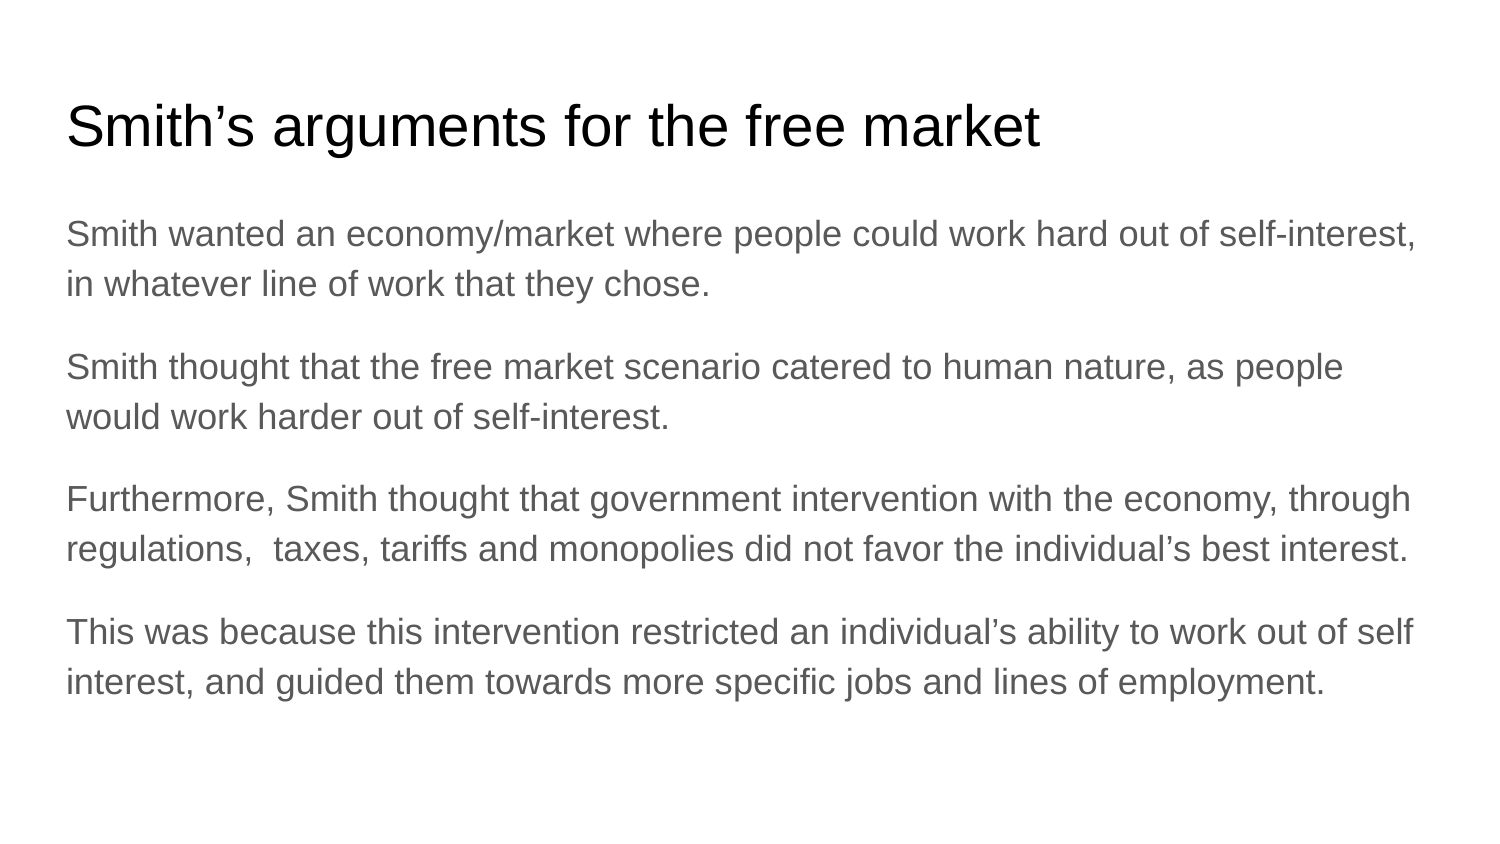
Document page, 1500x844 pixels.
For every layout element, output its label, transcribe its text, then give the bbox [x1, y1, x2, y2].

title Smith’s arguments for the free market [51, 72, 1449, 167]
list Smith wanted an economy/market where people could work hard out of self-interest, in whatever line of work that they chose. Smith thought that the free market scenario catered to human nature, as people would work harder out of self-interest. Furthermore, Smith thought that government intervention with the economy, through regulations, taxes, tariffs and monopolies did not favor the individual’s best interest. This was because this intervention restricted an individual’s ability to work out of self interest, and guided them towards more specific jobs and lines of employment. [51, 189, 1449, 750]
